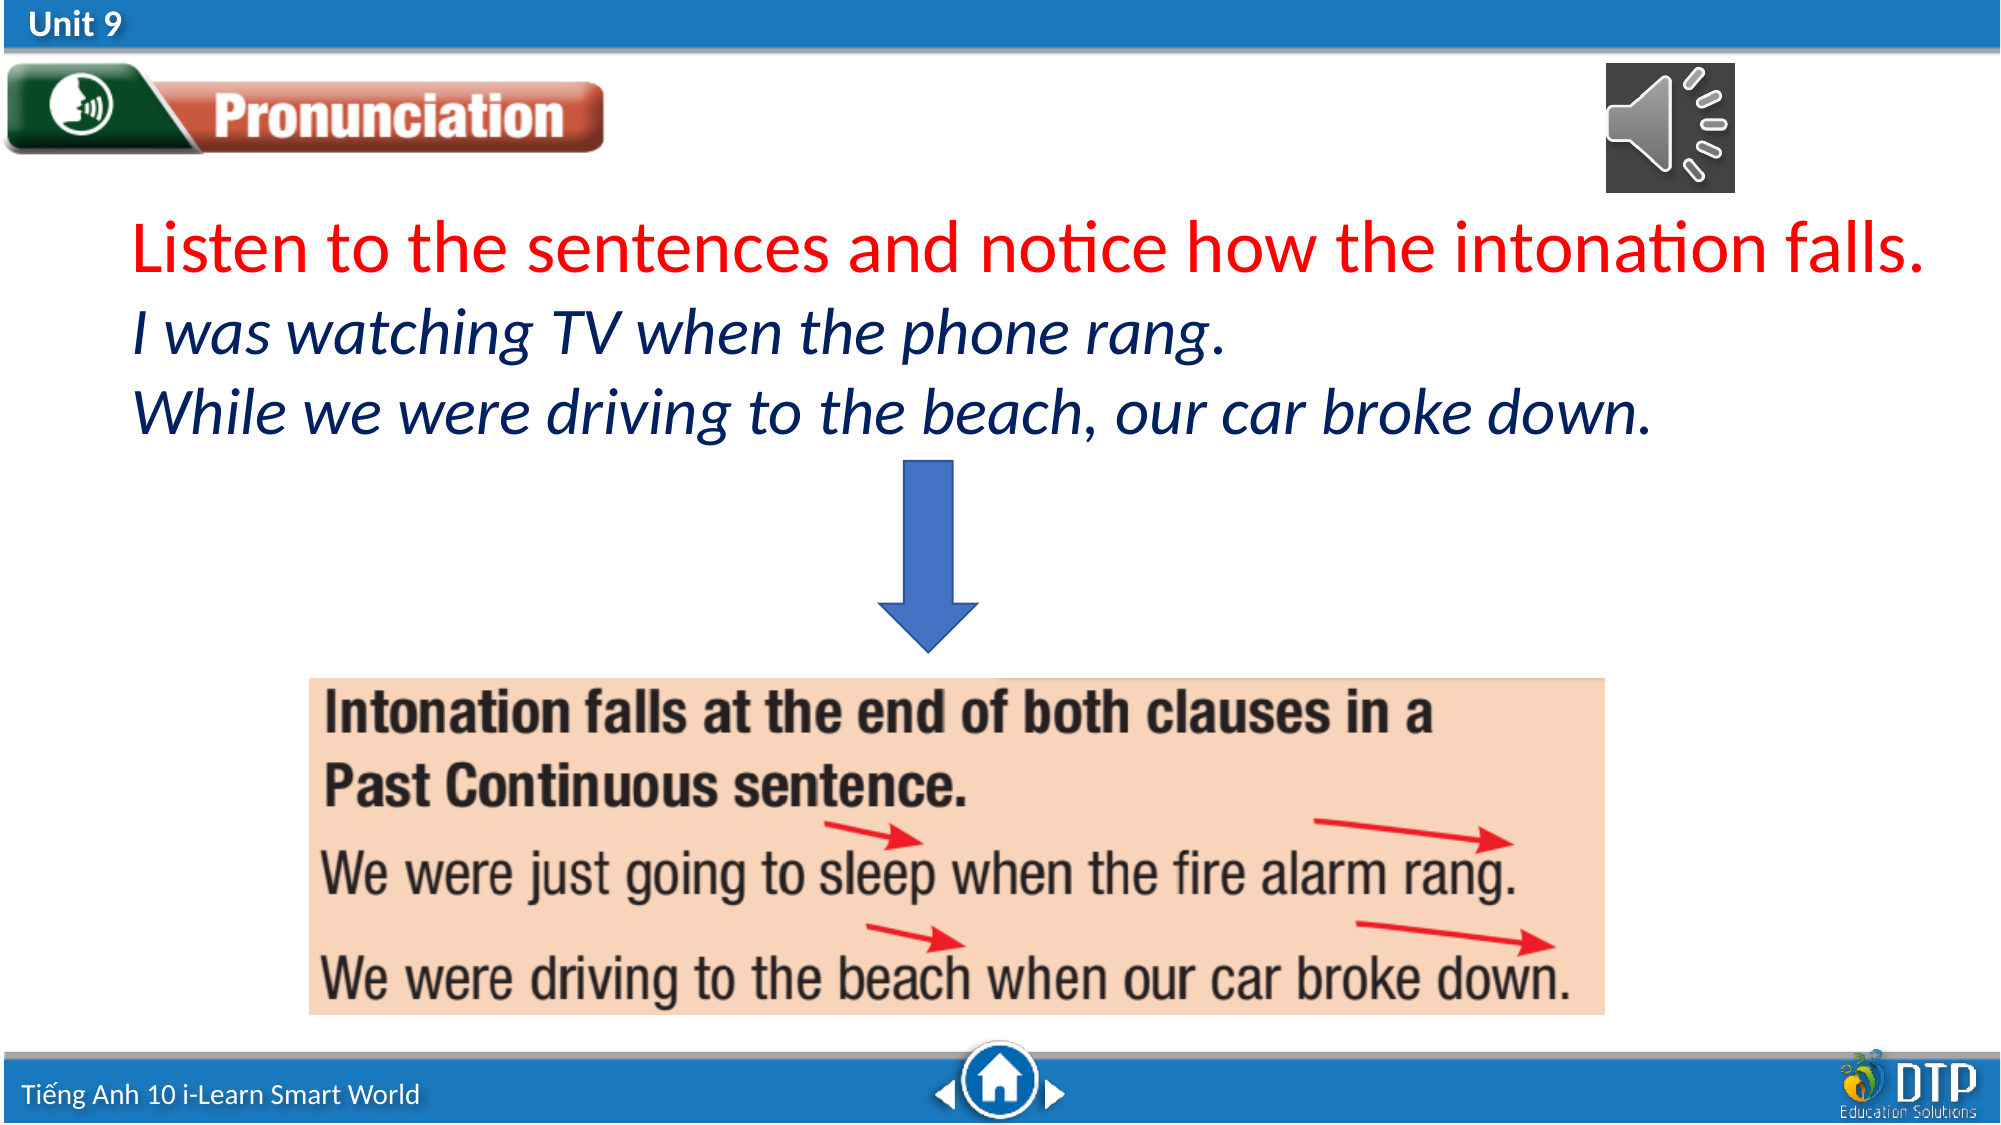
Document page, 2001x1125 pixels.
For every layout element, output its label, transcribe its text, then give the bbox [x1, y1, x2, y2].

picture [0, 0, 2001, 1123]
text_box [876, 459, 980, 654]
text_box Listen to the sentences and notice how the intonation falls. I was watching TV when the phone rang. While we were driving to the beach, our car broke down. [116, 190, 2000, 455]
